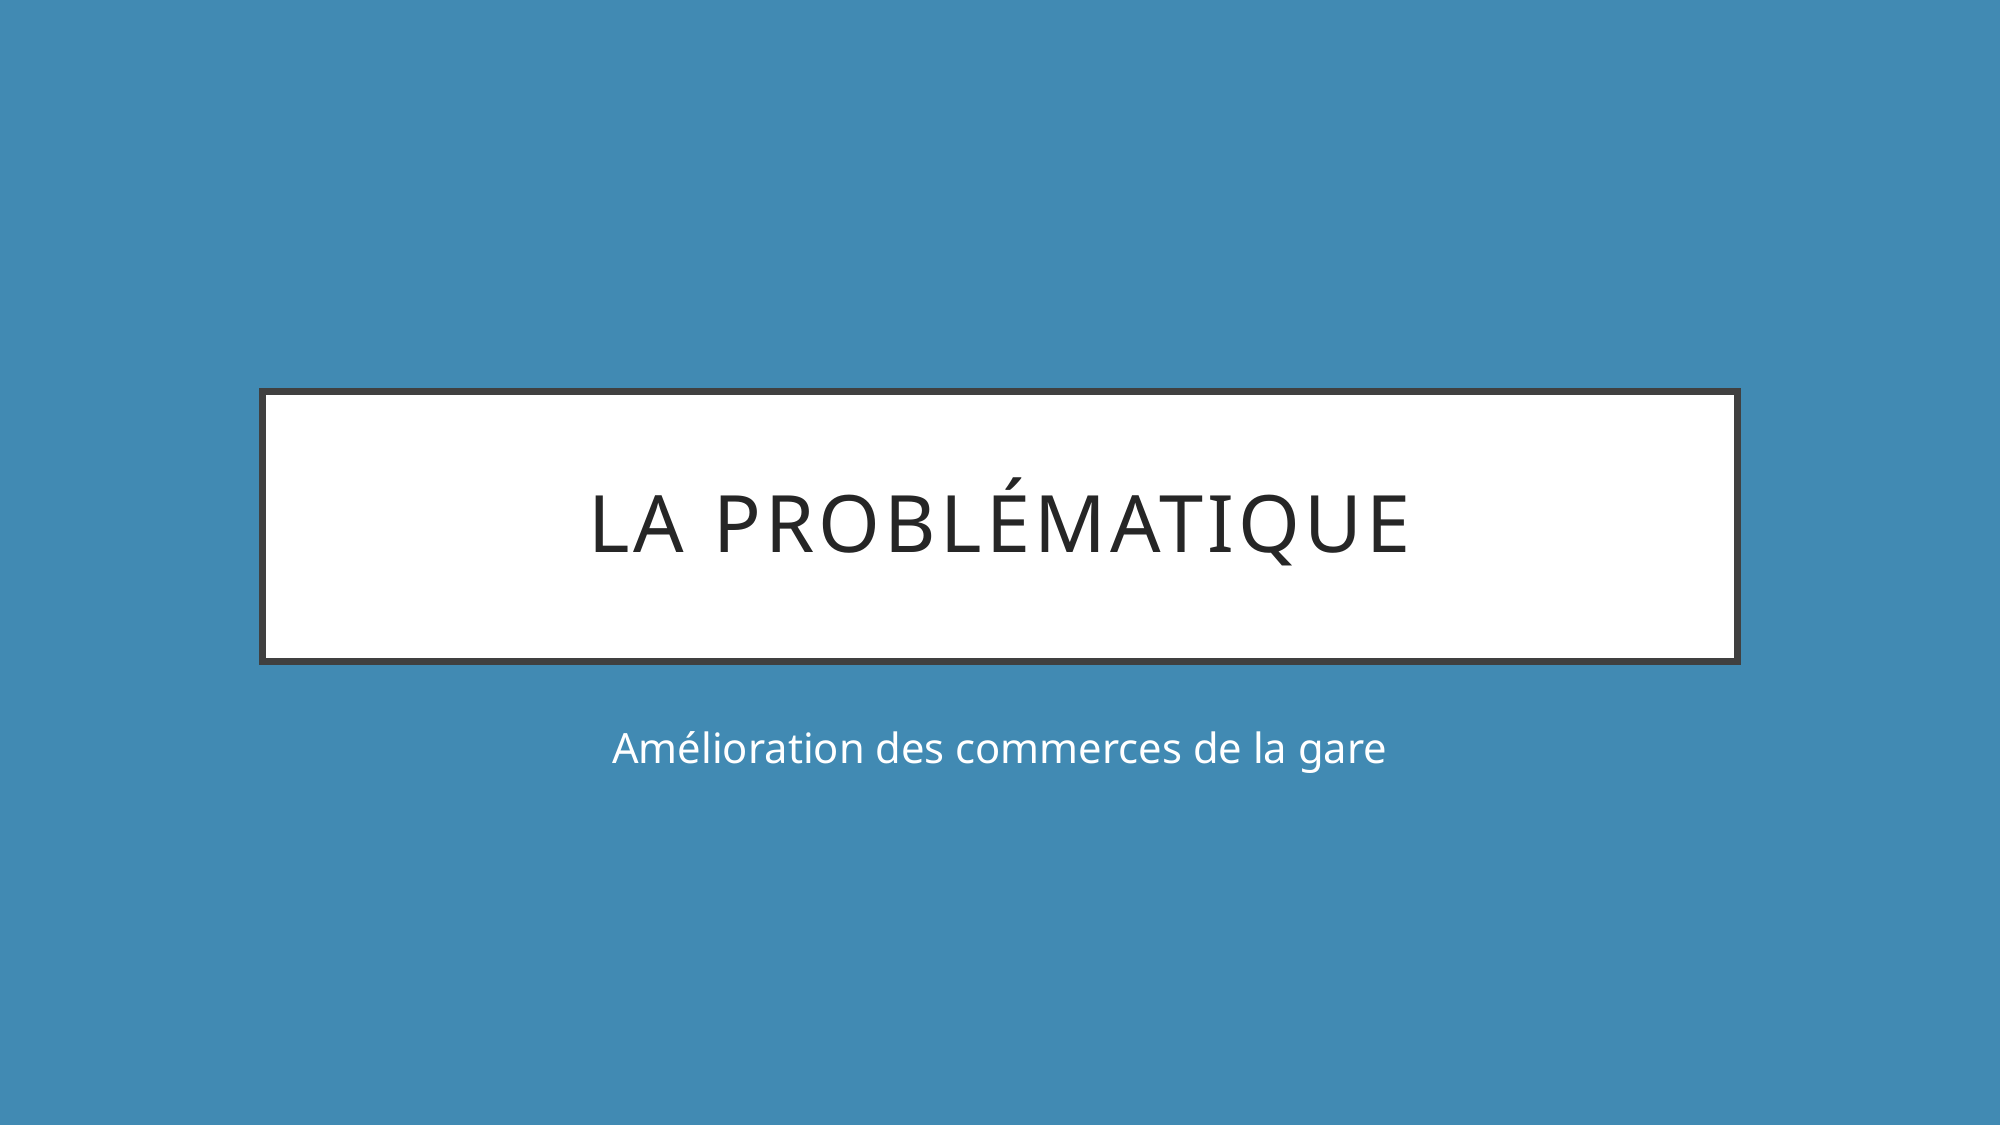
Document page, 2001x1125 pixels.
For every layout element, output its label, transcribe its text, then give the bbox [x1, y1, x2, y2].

title La problématique [259, 388, 1741, 665]
subtitle Amélioration des commerces de la gare [442, 713, 1558, 918]
